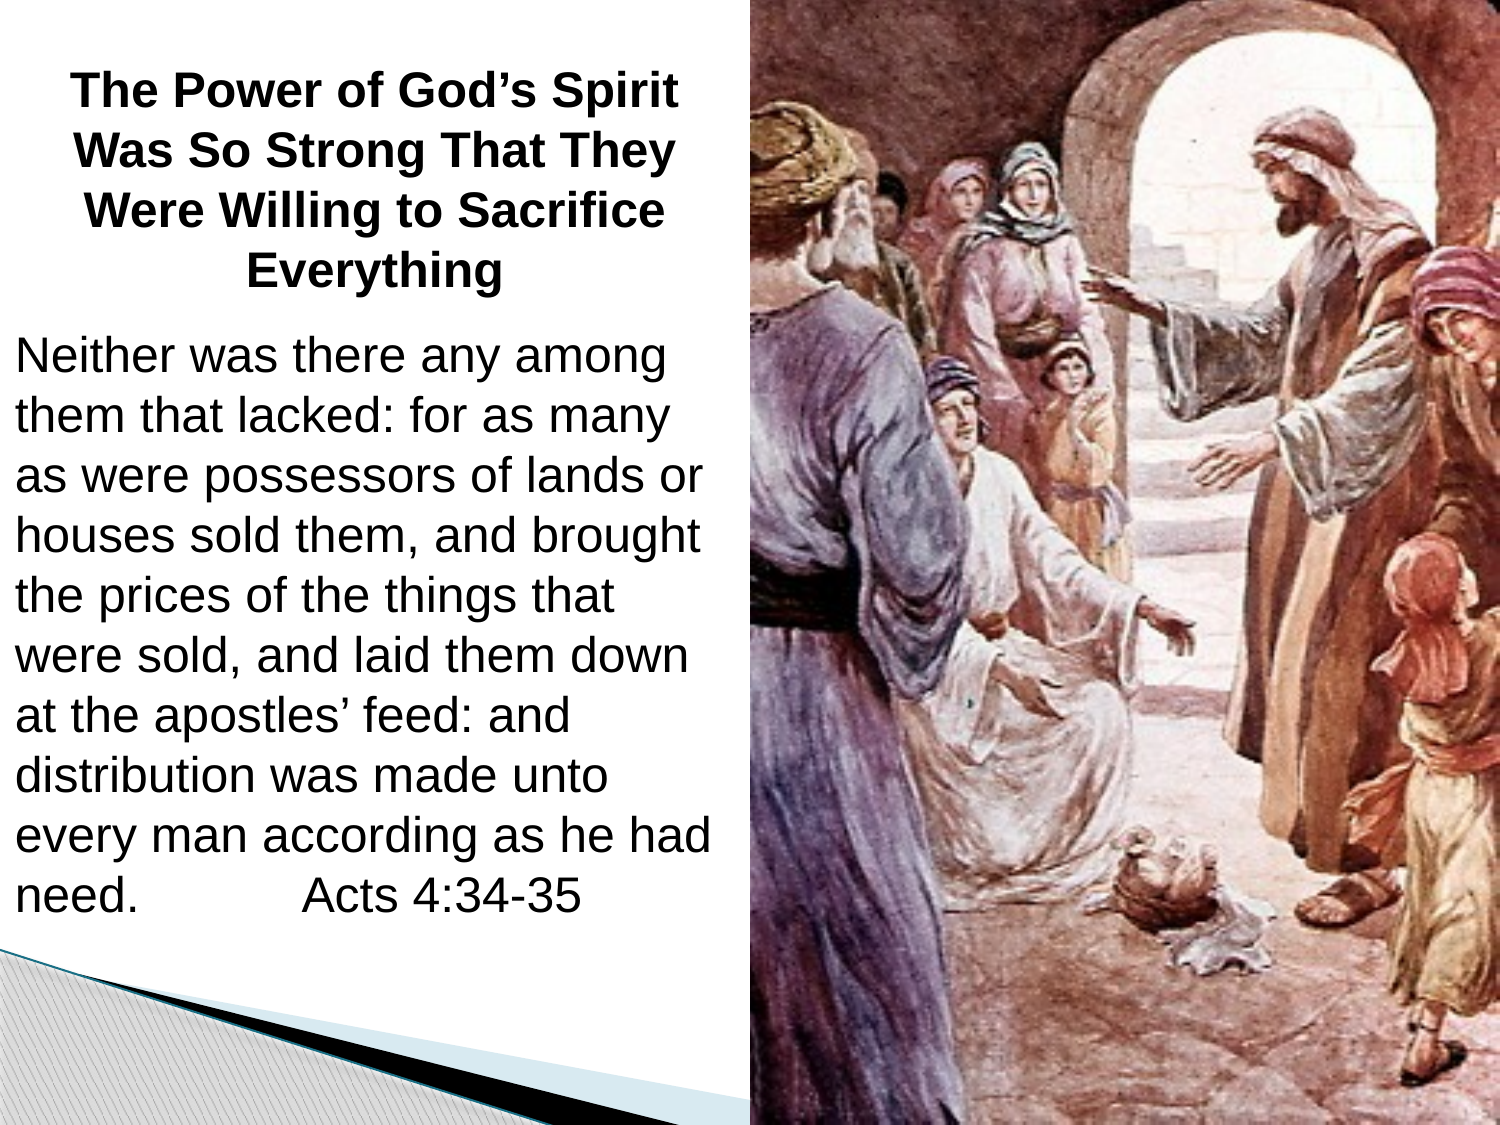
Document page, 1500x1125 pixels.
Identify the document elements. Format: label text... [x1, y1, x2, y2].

picture [750, 0, 1500, 1125]
text_box The Power of God’s Spirit Was So Strong That They Were Willing to Sacrifice Everything Neither was there any among them that lacked: for as many as were possessors of lands or houses sold them, and brought the prices of the things that were sold, and laid them down at the apostles’ feed: and distribution was made unto every man according as he had need. Acts 4:34-35 [0, 50, 744, 930]
